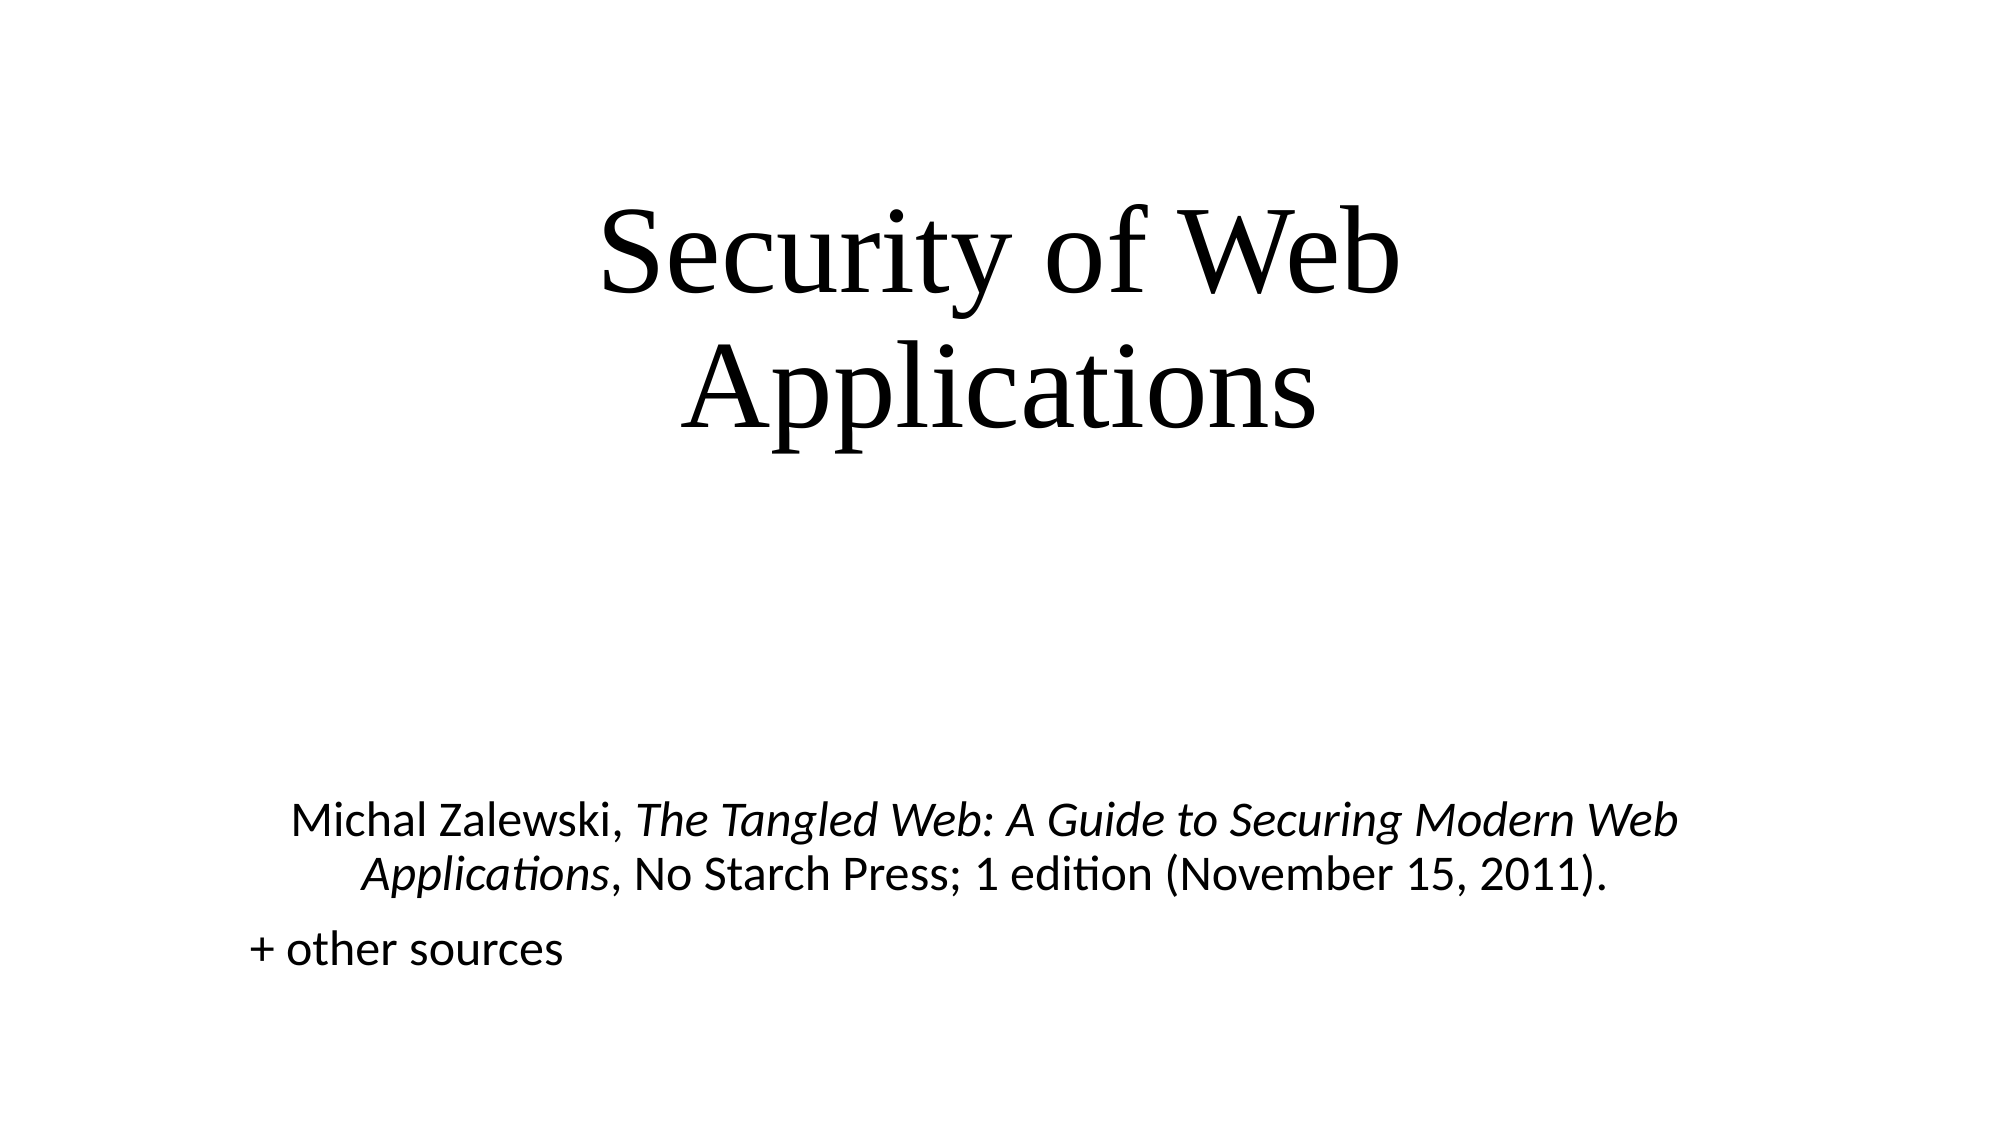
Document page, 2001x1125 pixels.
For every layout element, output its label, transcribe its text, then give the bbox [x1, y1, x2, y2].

subtitle Michal Zalewski, The Tangled Web: A Guide to Securing Modern Web Applications, No Starch Press; 1 edition (November 15, 2011). + other sources [234, 785, 1735, 991]
title Security of Web Applications [249, 184, 1750, 463]
